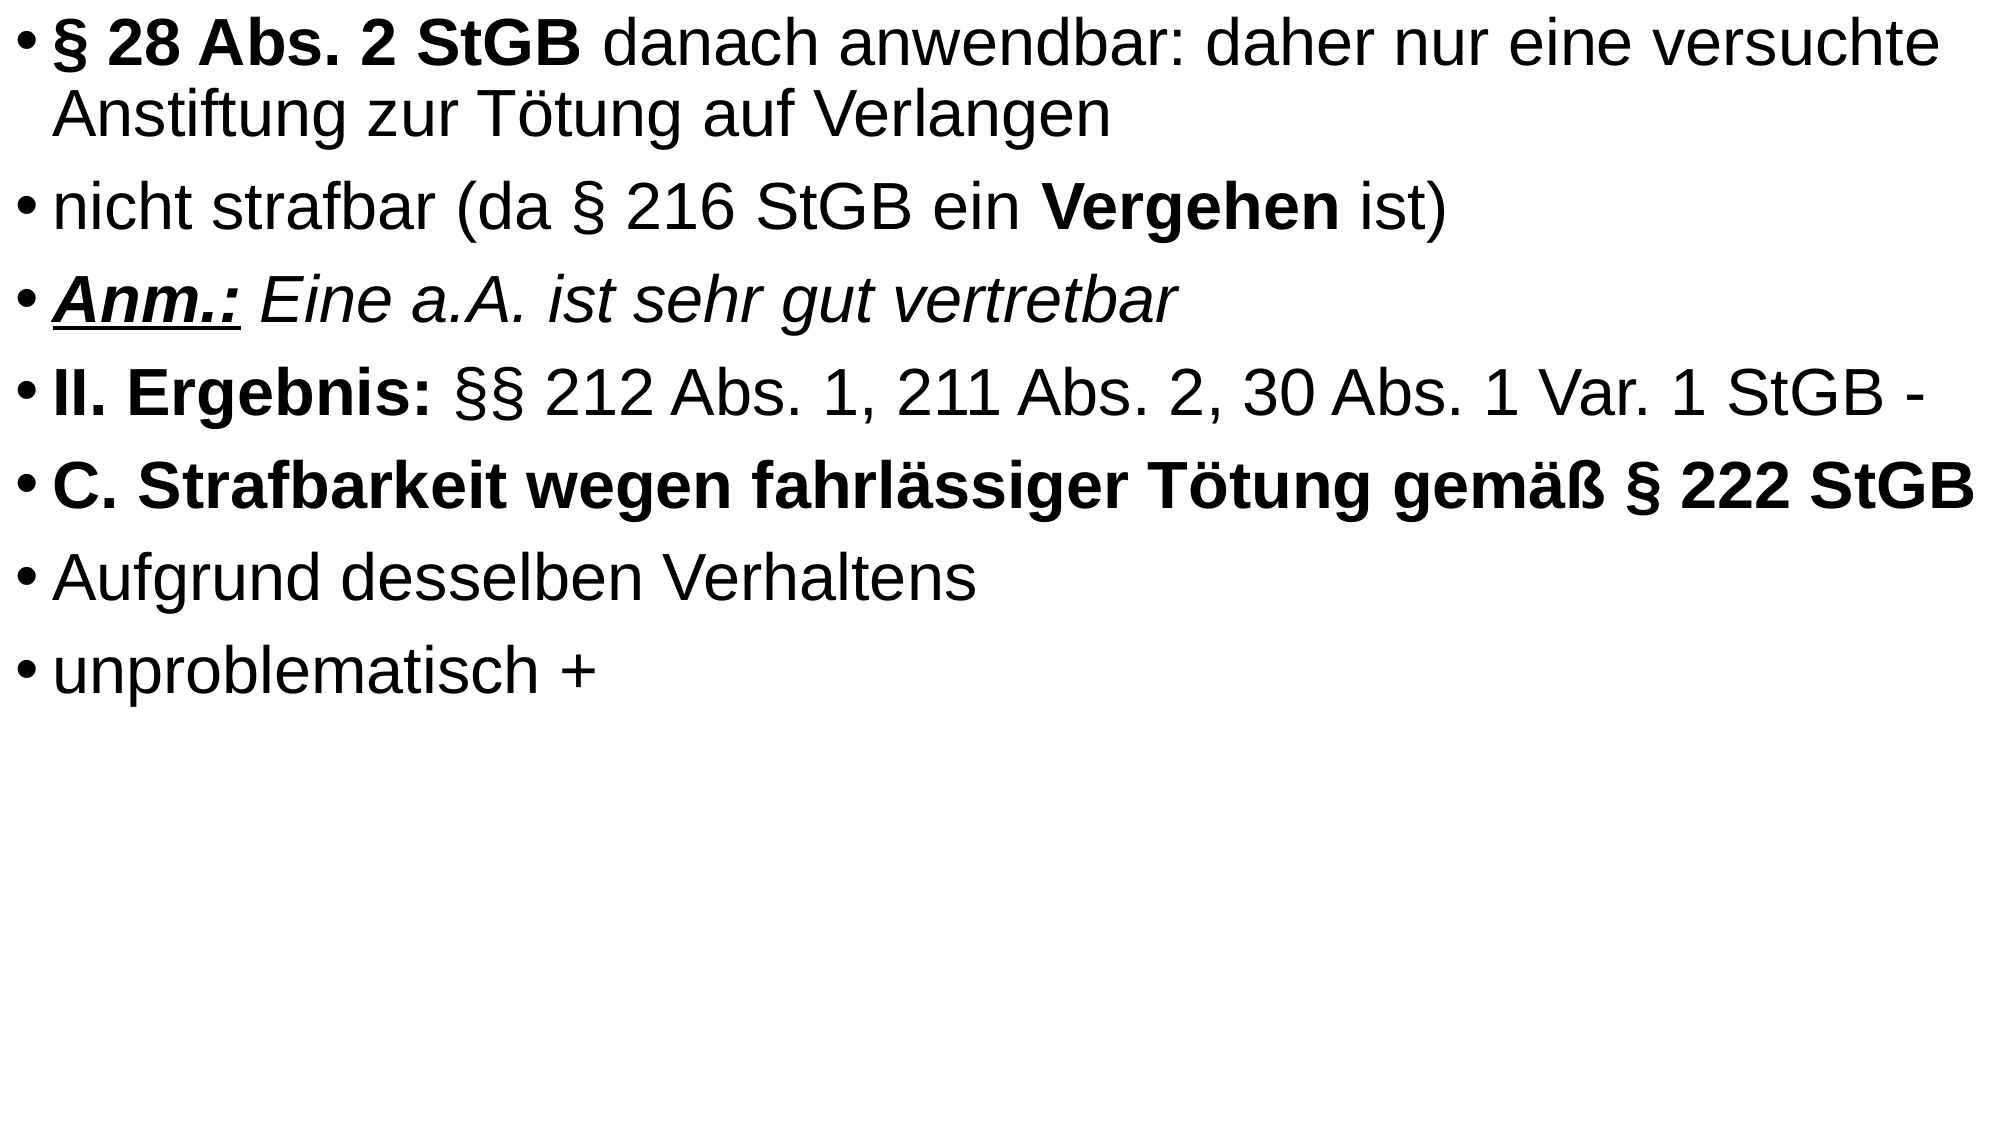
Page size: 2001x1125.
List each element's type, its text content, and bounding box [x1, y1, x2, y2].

list § 28 Abs. 2 StGB danach anwendbar: daher nur eine versuchte Anstiftung zur Tötung auf Verlangen nicht strafbar (da § 216 StGB ein Vergehen ist) Anm.: Eine a.A. ist sehr gut vertretbar II. Ergebnis: §§ 212 Abs. 1, 211 Abs. 2, 30 Abs. 1 Var. 1 StGB - C. Strafbarkeit wegen fahrlässiger Tötung gemäß § 222 StGB Aufgrund desselben Verhaltens unproblematisch + [0, 0, 2000, 1125]
